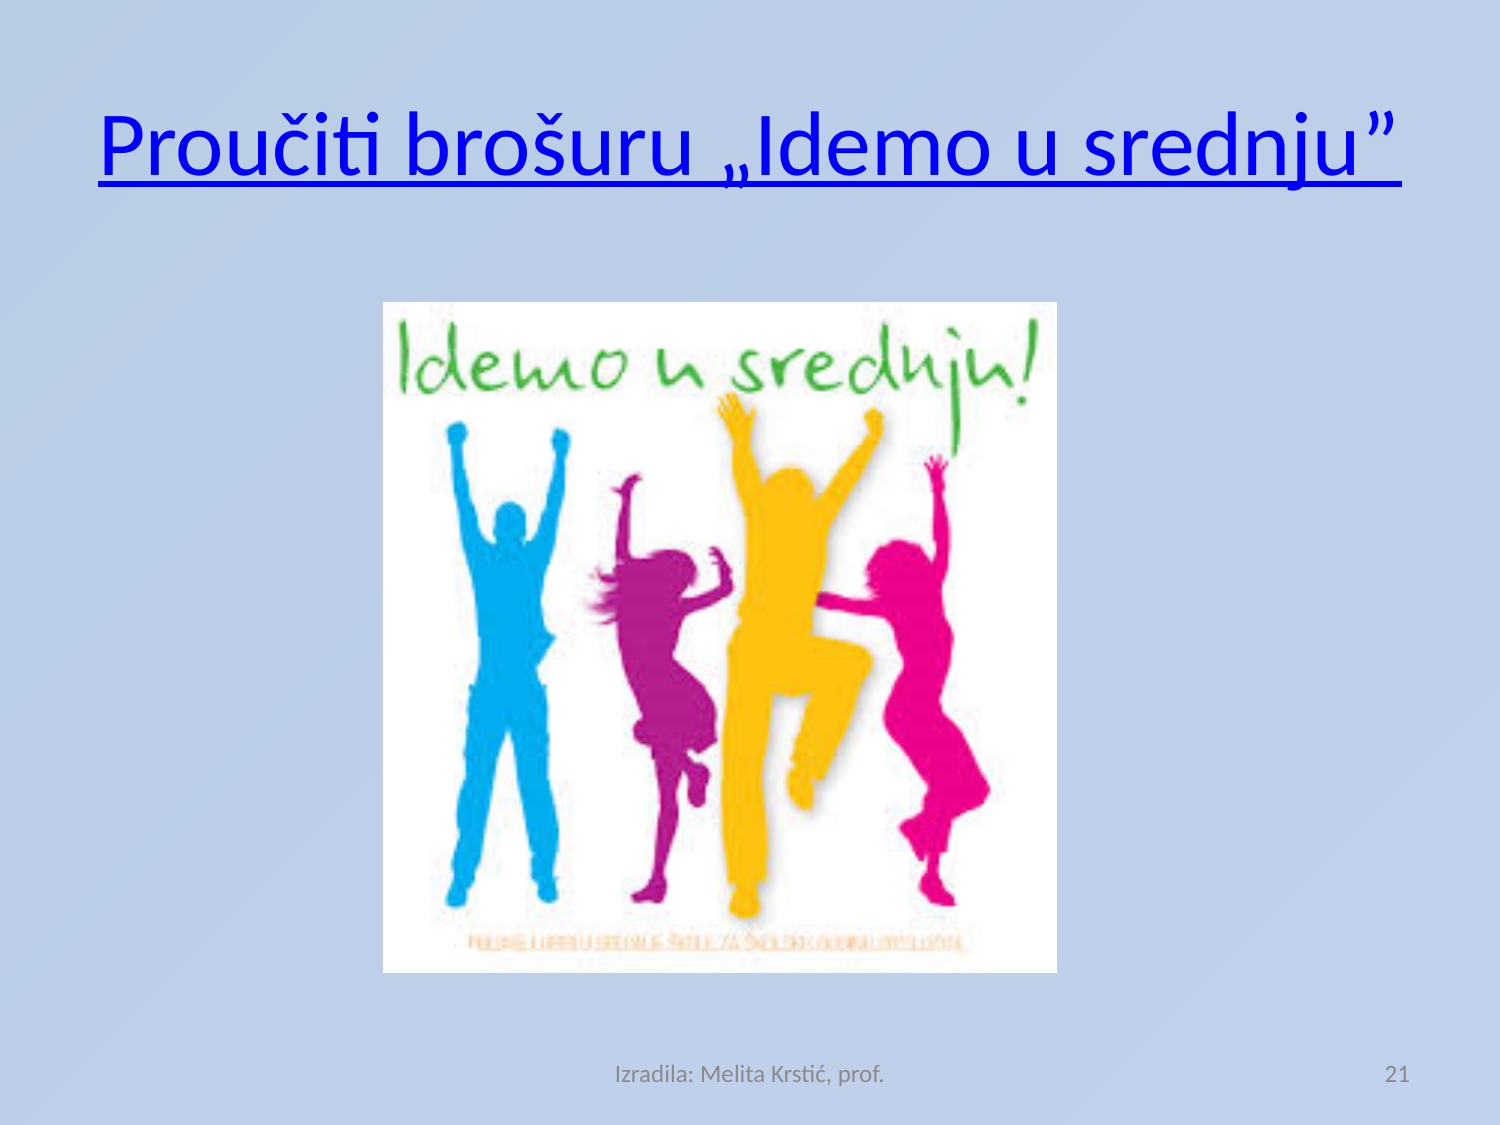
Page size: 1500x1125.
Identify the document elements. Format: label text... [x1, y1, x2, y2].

title Proučiti brošuru „Idemo u srednju” [75, 45, 1425, 233]
slide_number 21 [1074, 1042, 1425, 1103]
footer Izradila: Melita Krstić, prof. [512, 1042, 988, 1103]
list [383, 302, 1058, 974]
